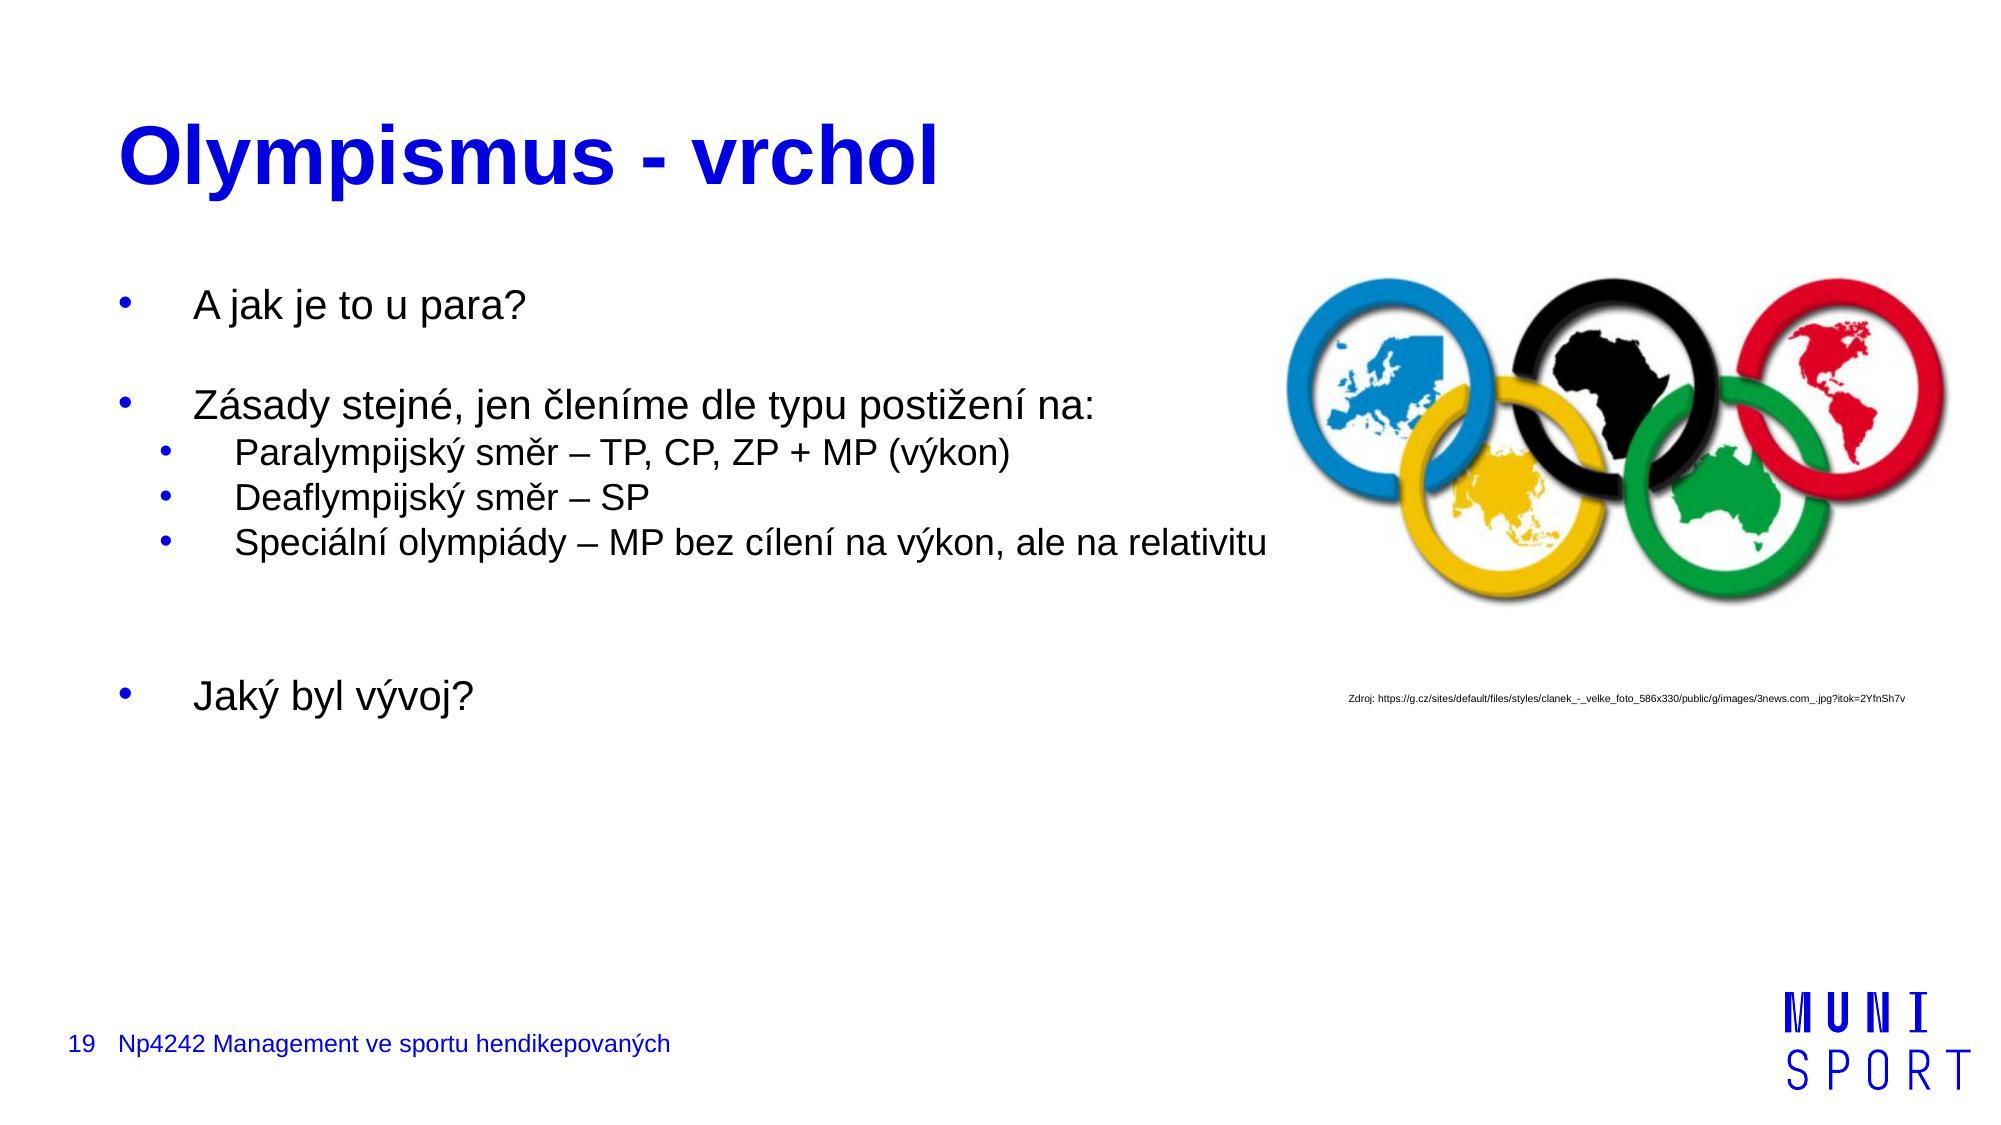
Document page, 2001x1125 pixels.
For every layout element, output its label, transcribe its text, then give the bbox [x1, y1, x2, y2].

picture [1273, 234, 1955, 643]
text_box Zdroj: https://g.cz/sites/default/files/styles/clanek_-_velke_foto_586x330/public/g/images/3news.com_.jpg?itok=2YfnSh7v [1333, 684, 1923, 712]
slide_number 19 [67, 1021, 110, 1063]
title Olympismus - vrchol [118, 118, 1883, 193]
footer Np4242 Management ve sportu hendikepovaných [118, 1021, 1418, 1063]
list A jak je to u para? Zásady stejné, jen členíme dle typu postižení na: Paralympijský směr – TP, CP, ZP + MP (výkon) Deaflympijský směr – SP Speciální olympiády – MP bez cílení na výkon, ale na relativitu Jaký byl vývoj? [118, 277, 1344, 957]
